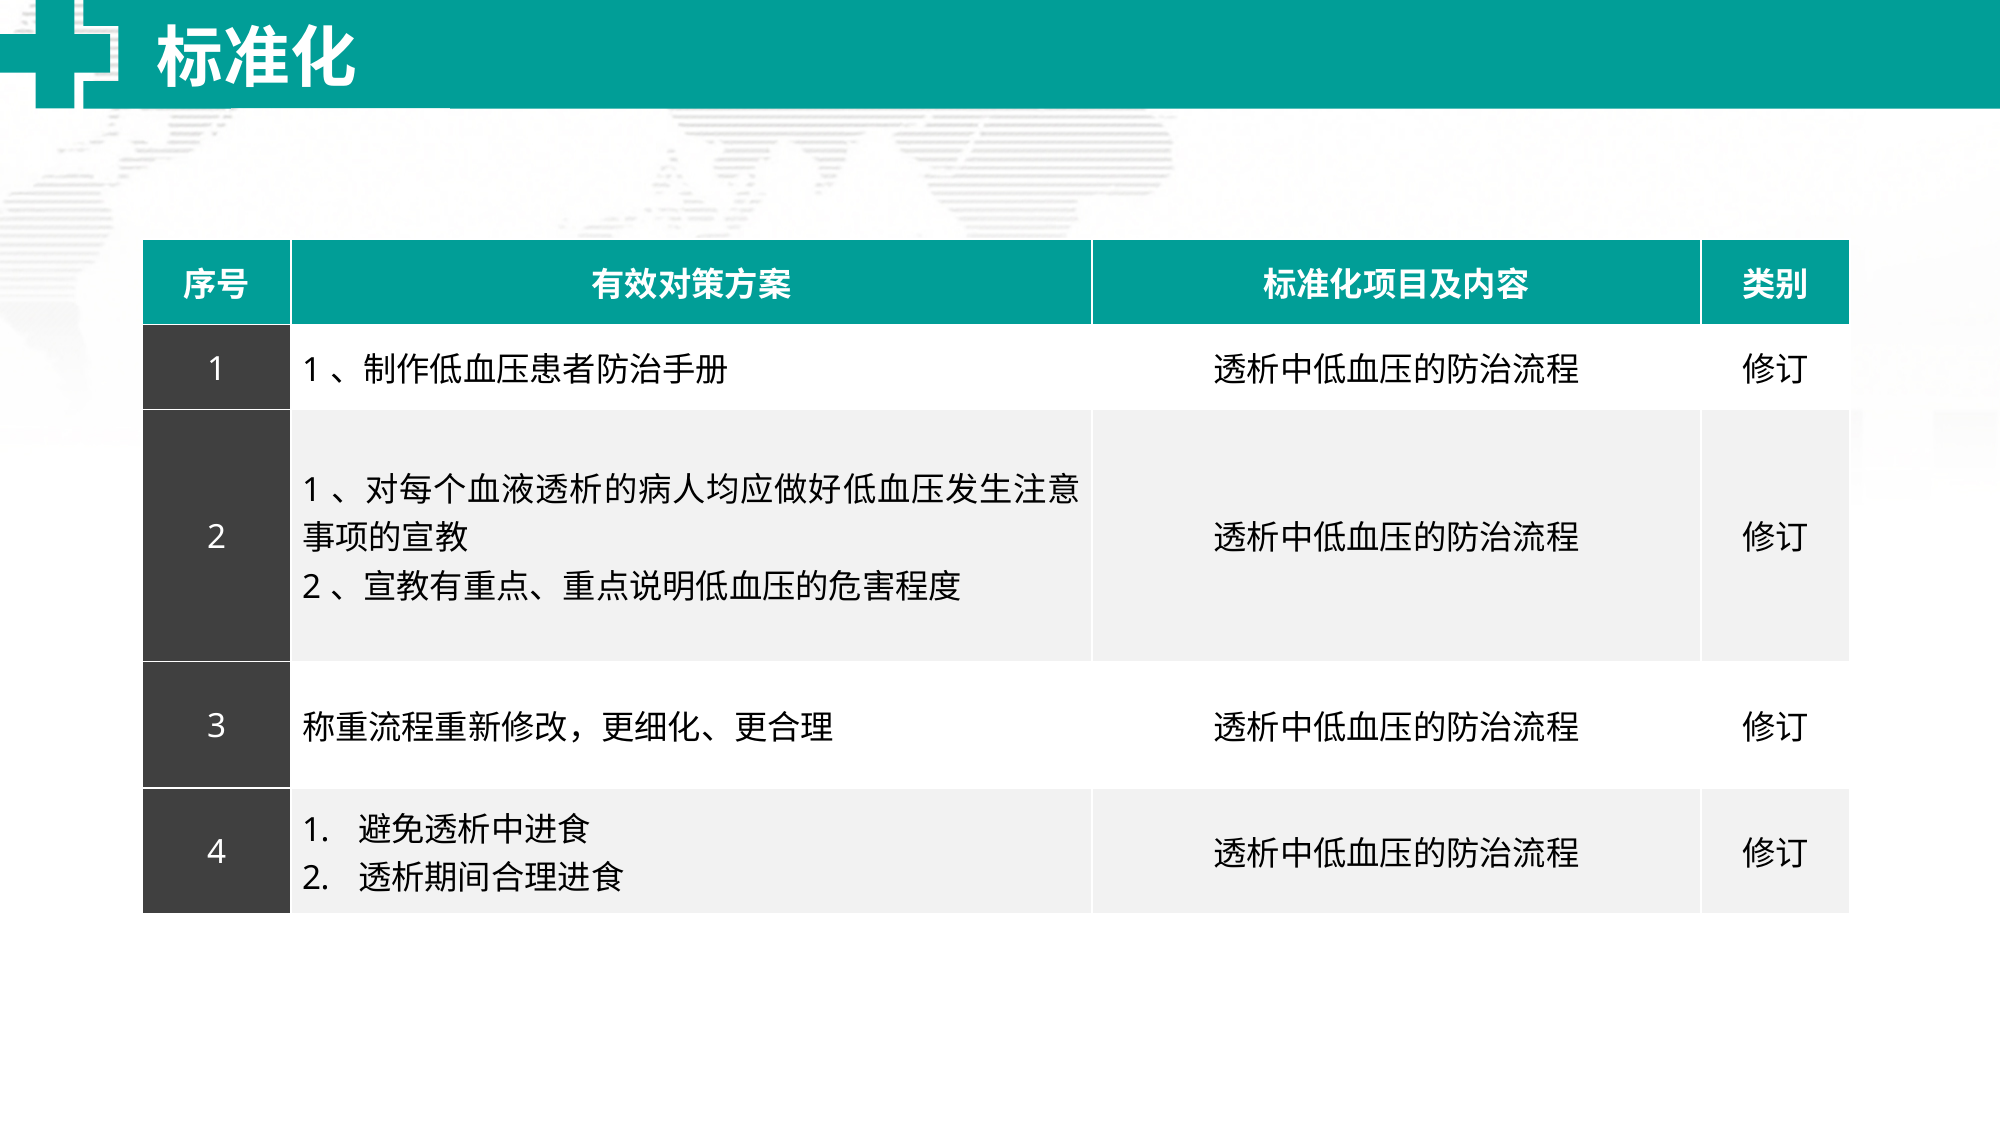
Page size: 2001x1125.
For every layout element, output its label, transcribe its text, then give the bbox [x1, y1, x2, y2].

table_header 有效对策方案 [292, 240, 1091, 324]
table_cell 1、对每个血液透析的病人均应做好低血压发生注意事项的宣教 2、宣教有重点、重点说明低血压的危害程度 [292, 410, 1091, 661]
table_header 标准化项目及内容 [1093, 240, 1700, 324]
picture [0, 0, 2000, 1125]
table_header 序号 [143, 240, 290, 324]
table_cell 1 [143, 325, 290, 409]
table_cell 透析中低血压的防治流程 [1093, 789, 1700, 913]
table_cell 修订 [1702, 662, 1849, 787]
table_cell 4 [143, 789, 290, 913]
table_cell 修订 [1702, 325, 1849, 409]
table_cell 修订 [1702, 789, 1849, 913]
table_cell 2 [143, 410, 290, 661]
table_cell 避免透析中进食 透析期间合理进食 [292, 789, 1091, 913]
table_cell 1、制作低血压患者防治手册 [292, 325, 1091, 409]
table_cell 修订 [1702, 410, 1849, 661]
table_header 类别 [1702, 240, 1849, 324]
text_box 标准化 [142, 16, 1084, 104]
table_cell 透析中低血压的防治流程 [1093, 410, 1700, 661]
table_cell 称重流程重新修改，更细化、更合理 [292, 662, 1091, 787]
table_cell 透析中低血压的防治流程 [1093, 662, 1700, 787]
table_cell 3 [143, 662, 290, 787]
picture [0, 0, 35, 34]
table_cell 透析中低血压的防治流程 [1093, 325, 1700, 409]
